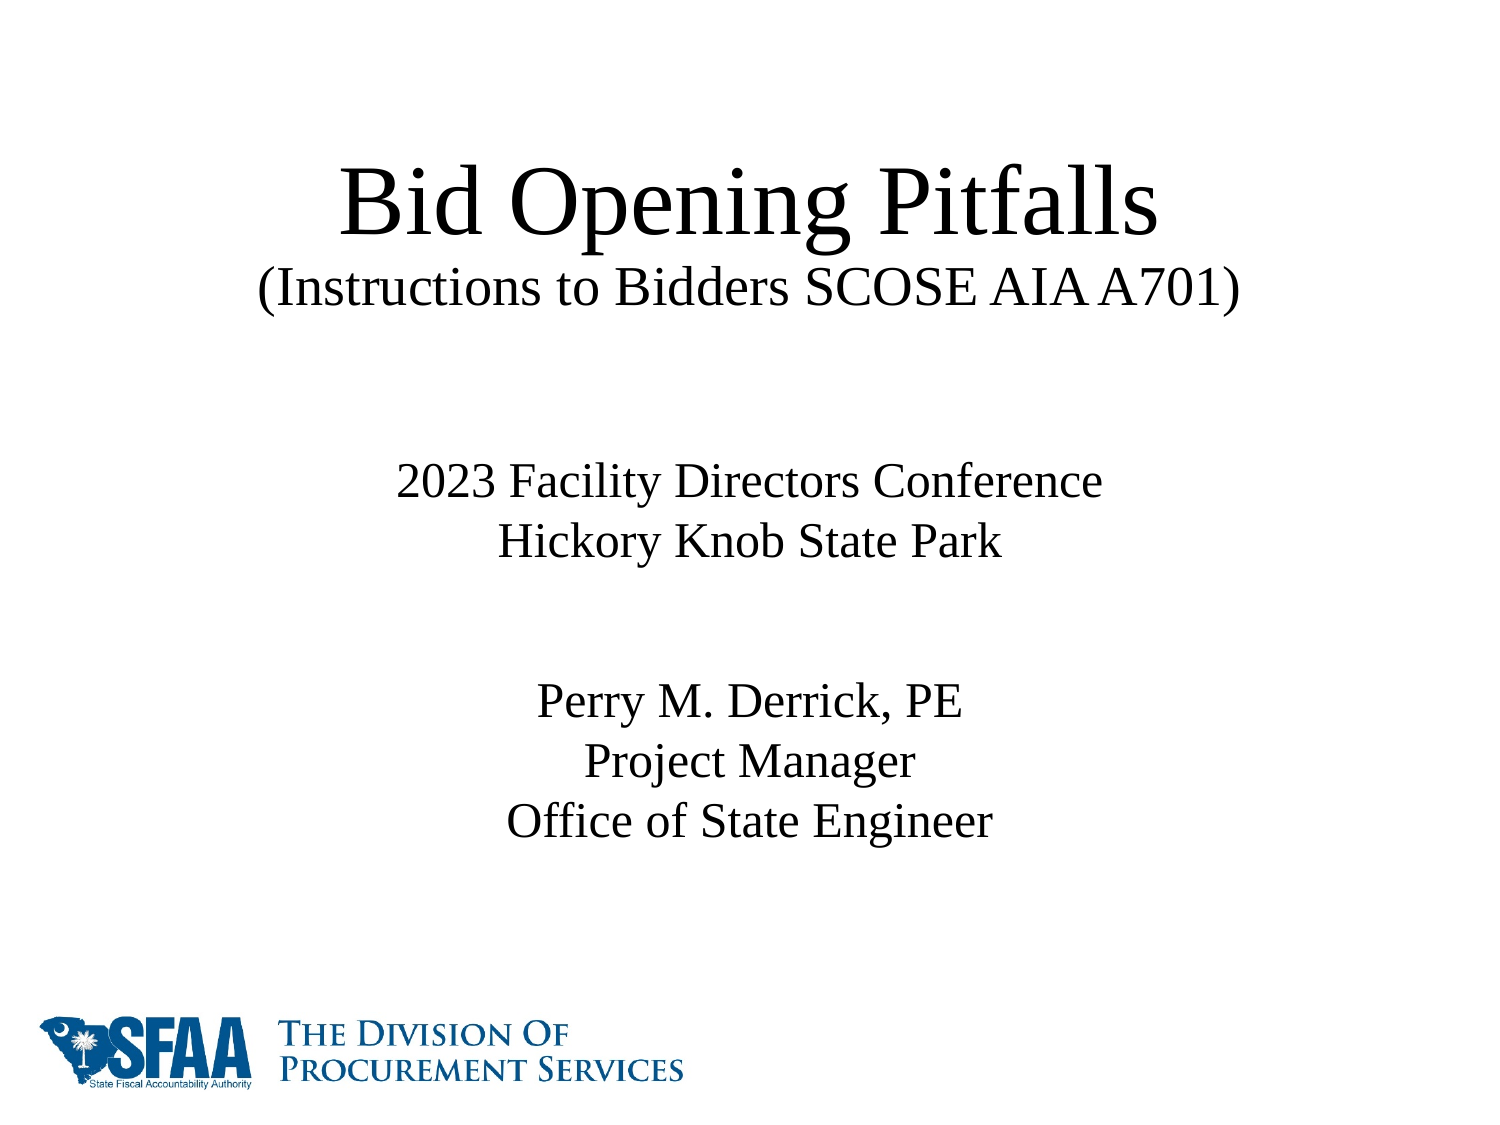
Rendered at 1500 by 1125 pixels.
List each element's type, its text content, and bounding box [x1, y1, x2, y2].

picture [37, 1012, 825, 1092]
text_box 2023 Facility Directors Conference Hickory Knob State Park Perry M. Derrick, PE Project Manager Office of State Engineer [74, 290, 1425, 856]
title Bid Opening Pitfalls (Instructions to Bidders SCOSE AIA A701) [112, 99, 1388, 290]
